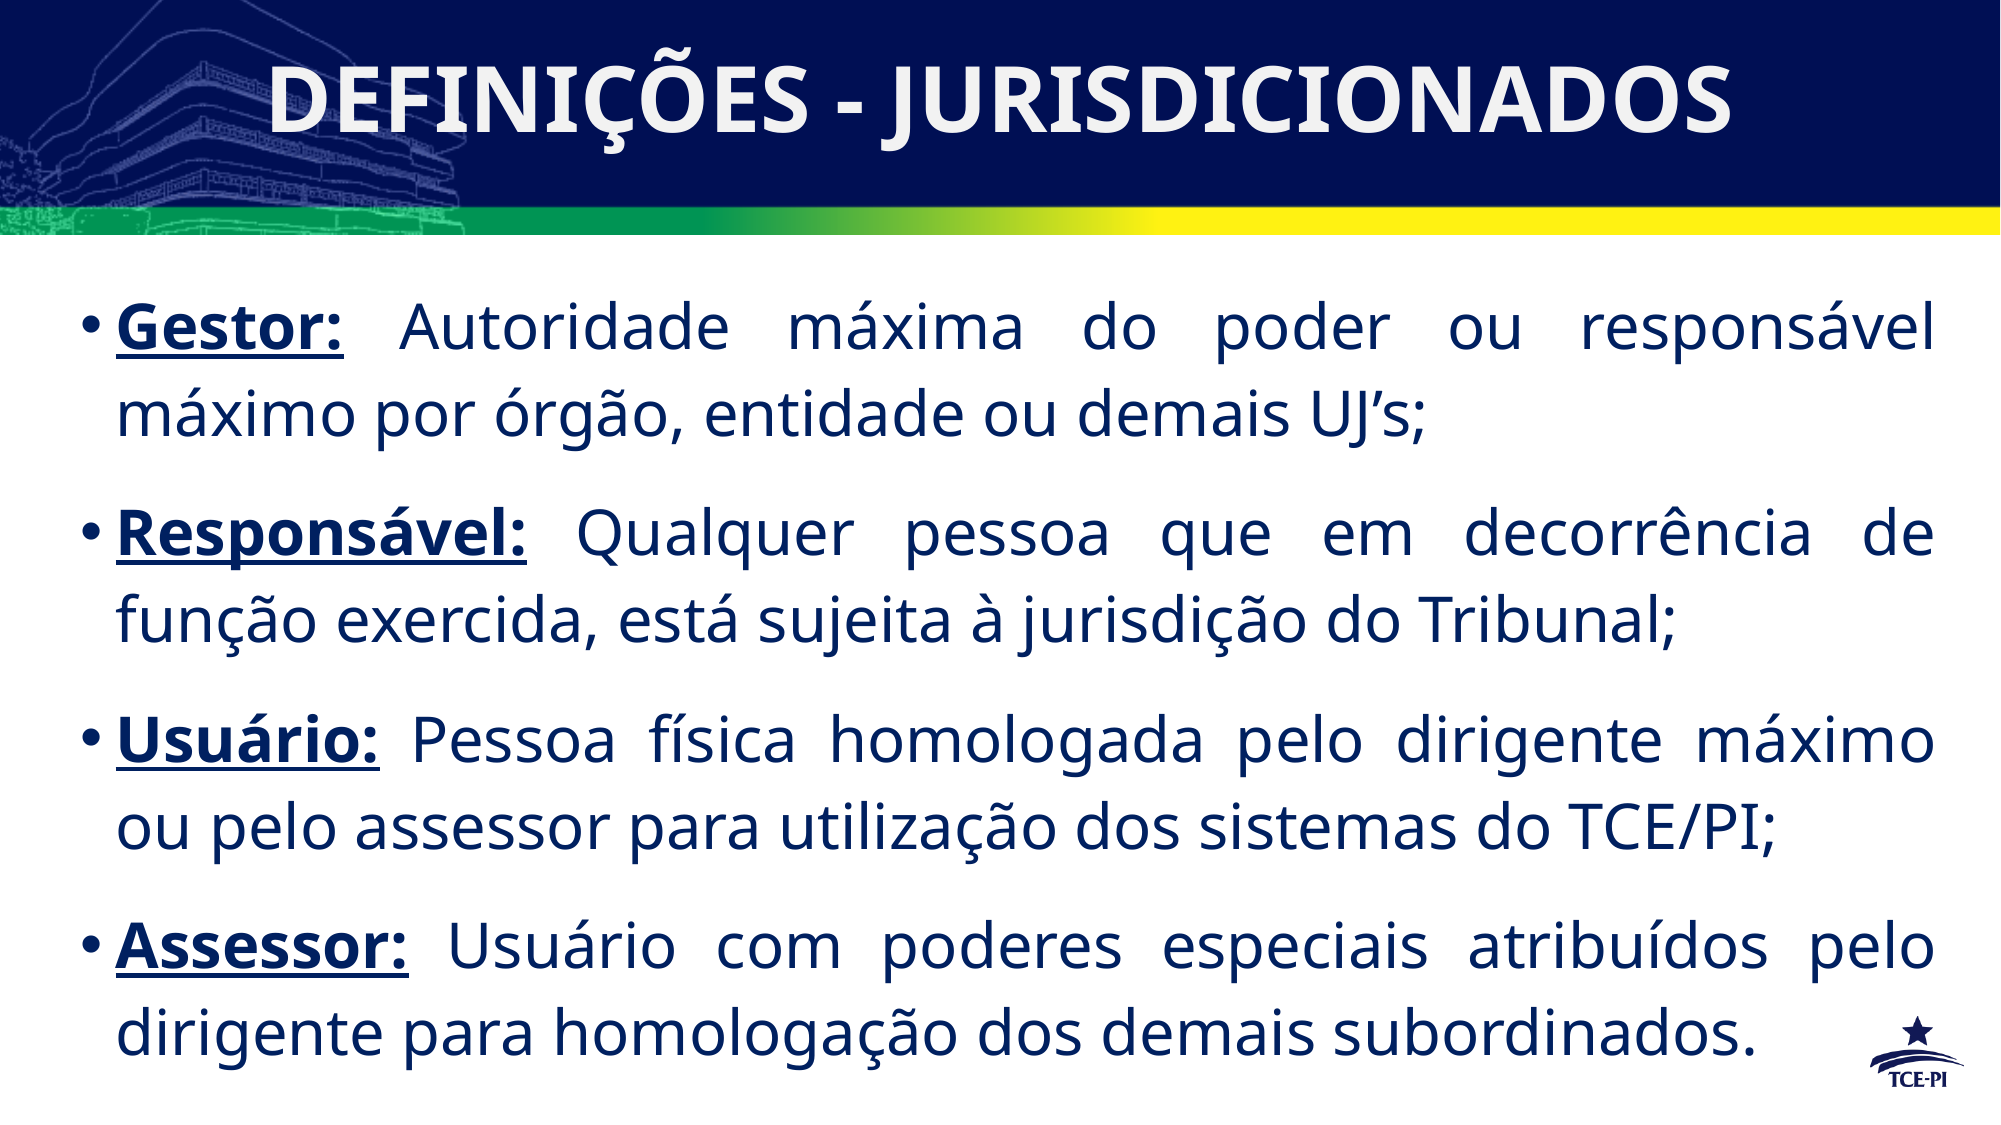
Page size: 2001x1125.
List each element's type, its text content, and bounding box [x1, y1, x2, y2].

text_box DEFINIÇÕES - JURISDICIONADOS [0, 25, 2000, 159]
list Gestor: Autoridade máxima do poder ou responsável máximo por órgão, entidade ou demais UJ’s; Responsável: Qualquer pessoa que em decorrência de função exercida, está sujeita à jurisdição do Tribunal; Usuário: Pessoa física homologada pelo dirigente máximo ou pelo assessor para utilização dos sistemas do TCE/PI; Assessor: Usuário com poderes especiais atribuídos pelo dirigente para homologação dos demais subordinados. [65, 266, 1953, 1093]
picture [0, 0, 2001, 235]
picture [1953, 1016, 1964, 1087]
